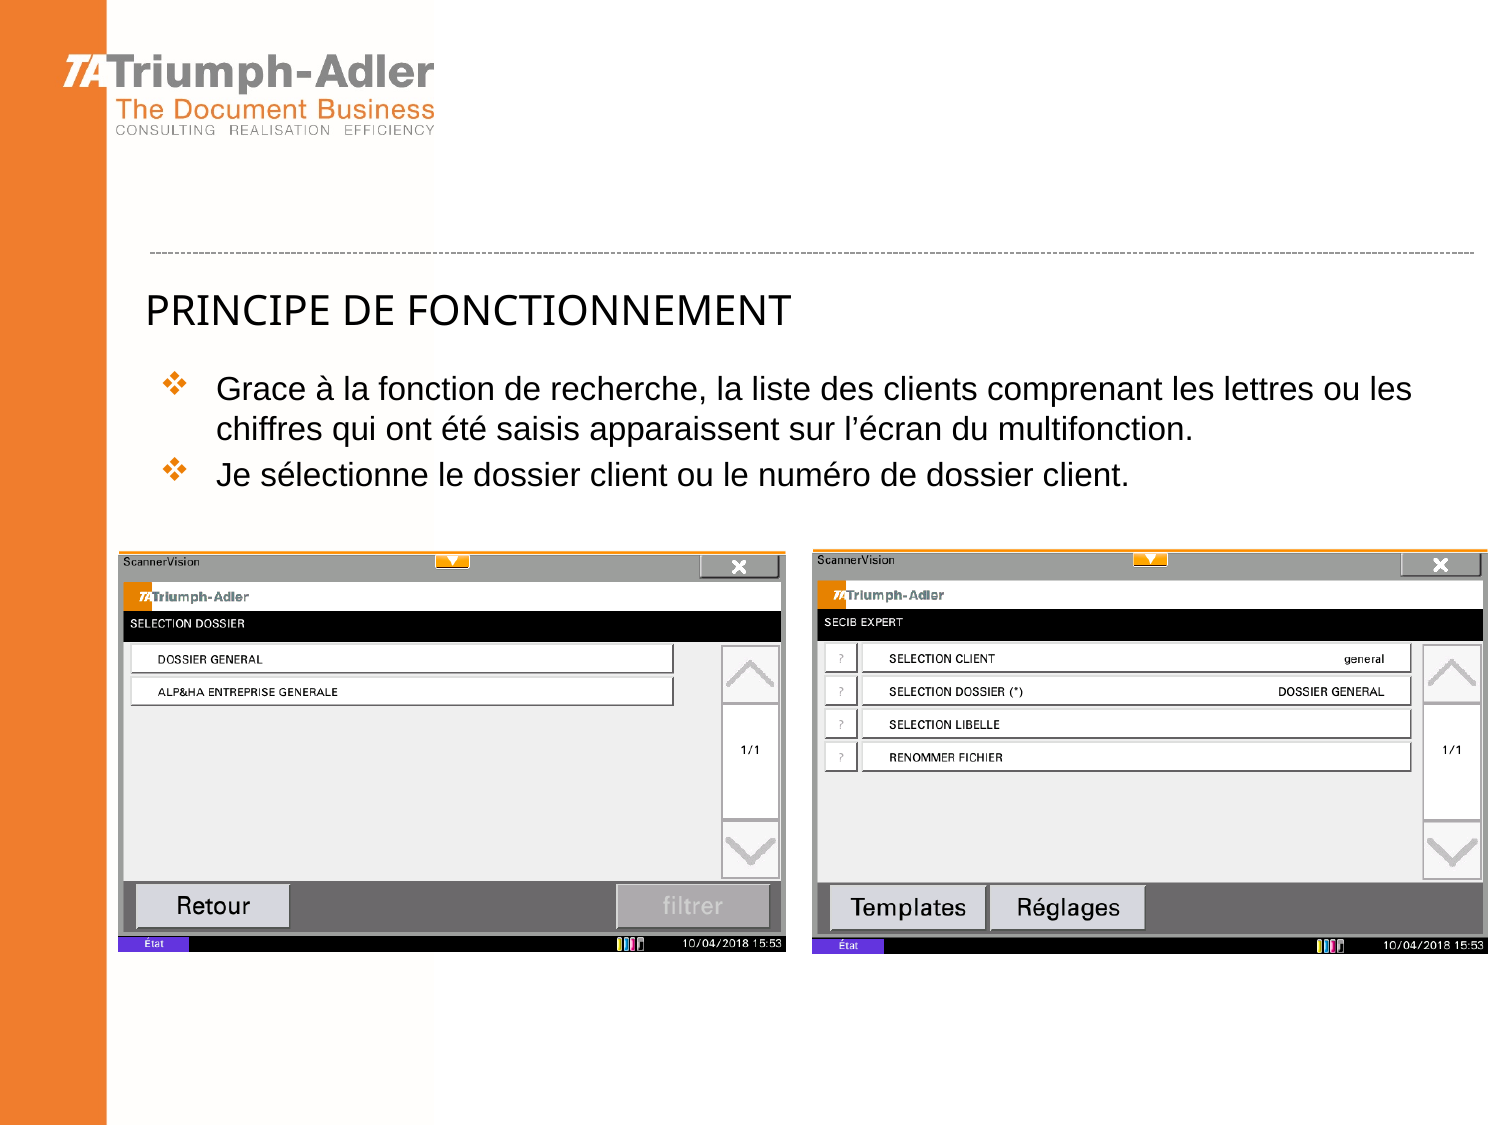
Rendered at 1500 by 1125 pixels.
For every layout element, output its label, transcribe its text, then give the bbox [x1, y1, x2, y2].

picture [0, 0, 786, 1125]
picture [811, 548, 1489, 955]
title PRINCIPE DE FONCTIONNEMENT [144, 283, 1500, 335]
list Grace à la fonction de recherche, la liste des clients comprenant les lettres ou les chiffres qui ont été saisis apparaissent sur l’écran du multifonction. Je sélectionne le dossier client ou le numéro de dossier client. [144, 359, 1446, 970]
